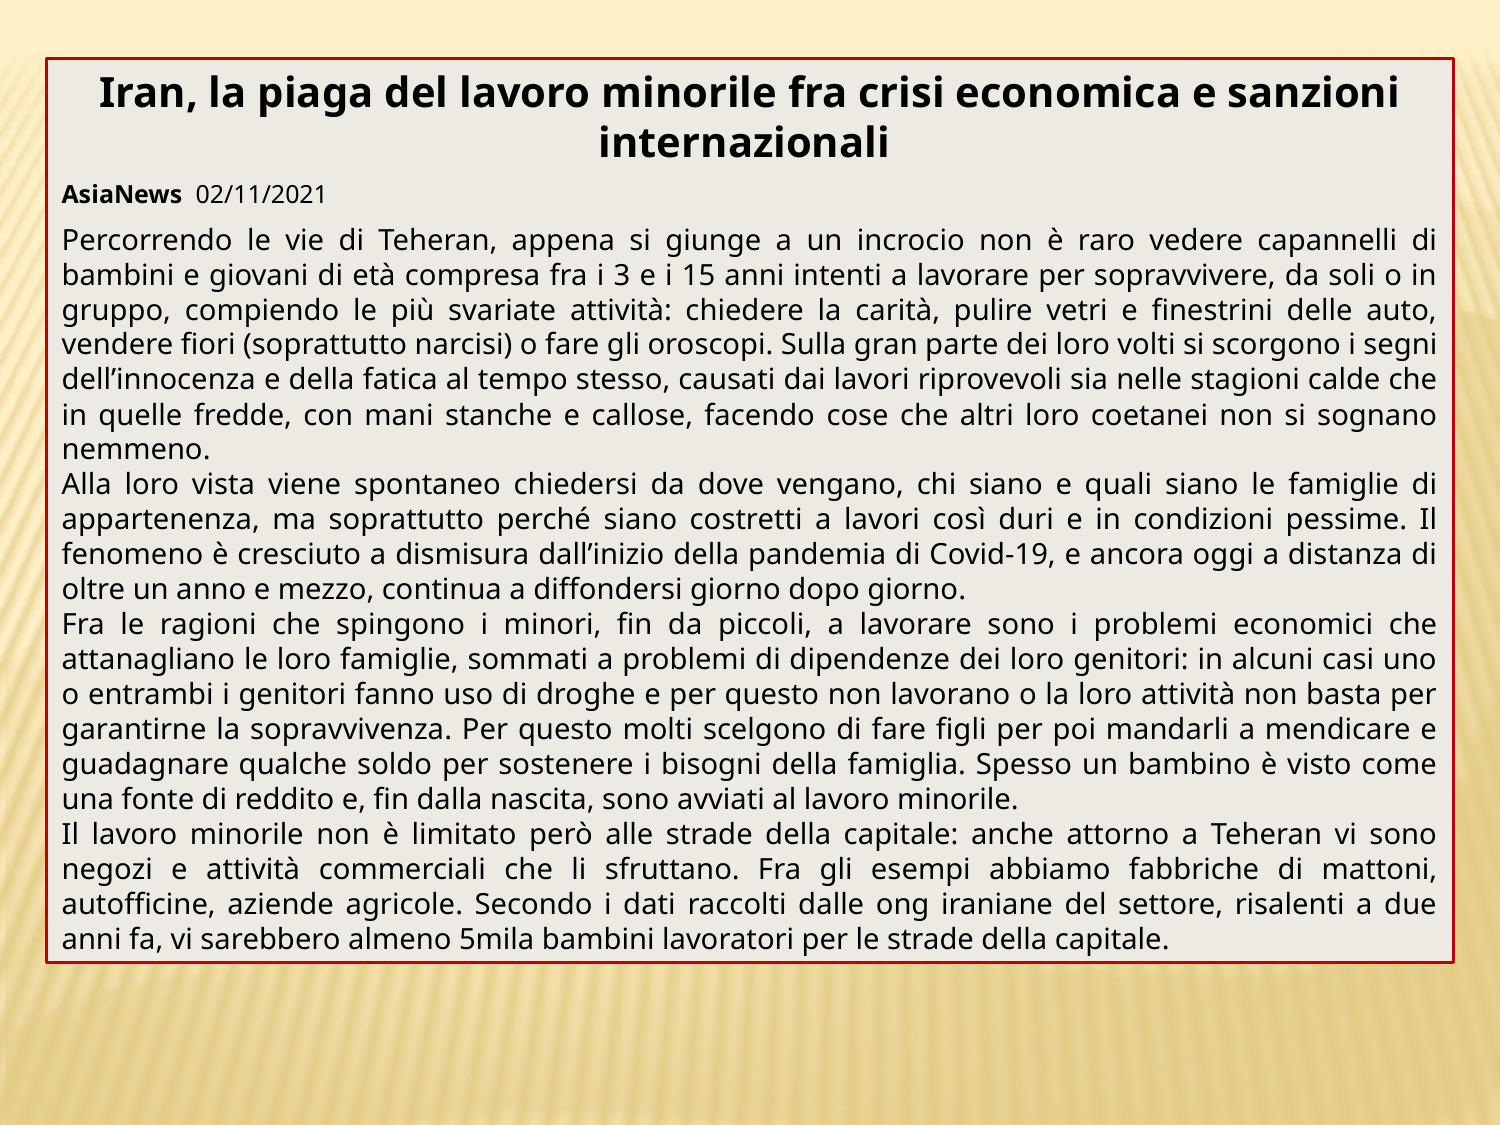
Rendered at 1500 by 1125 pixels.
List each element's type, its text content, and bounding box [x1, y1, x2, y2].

text_box Iran, la piaga del lavoro minorile fra crisi economica e sanzioni internazionali AsiaNews 02/11/2021 Percorrendo le vie di Teheran, appena si giunge a un incrocio non è raro vedere capannelli di bambini e giovani di età compresa fra i 3 e i 15 anni intenti a lavorare per sopravvivere, da soli o in gruppo, compiendo le più svariate attività: chiedere la carità, pulire vetri e finestrini delle auto, vendere fiori (soprattutto narcisi) o fare gli oroscopi. Sulla gran parte dei loro volti si scorgono i segni dell’innocenza e della fatica al tempo stesso, causati dai lavori riprovevoli sia nelle stagioni calde che in quelle fredde, con mani stanche e callose, facendo cose che altri loro coetanei non si sognano nemmeno. Alla loro vista viene spontaneo chiedersi da dove vengano, chi siano e quali siano le famiglie di appartenenza, ma soprattutto perché siano costretti a lavori così duri e in condizioni pessime. Il fenomeno è cresciuto a dismisura dall’inizio della pandemia di Covid-19, e ancora oggi a distanza di oltre un anno e mezzo, continua a diffondersi giorno dopo giorno. Fra le ragioni che spingono i minori, fin da piccoli, a lavorare sono i problemi economici che attanagliano le loro famiglie, sommati a problemi di dipendenze dei loro genitori: in alcuni casi uno o entrambi i genitori fanno uso di droghe e per questo non lavorano o la loro attività non basta per garantirne la sopravvivenza. Per questo molti scelgono di fare figli per poi mandarli a mendicare e guadagnare qualche soldo per sostenere i bisogni della famiglia. Spesso un bambino è visto come una fonte di reddito e, fin dalla nascita, sono avviati al lavoro minorile. Il lavoro minorile non è limitato però alle strade della capitale: anche attorno a Teheran vi sono negozi e attività commerciali che li sfruttano. Fra gli esempi abbiamo fabbriche di mattoni, autofficine, aziende agricole. Secondo i dati raccolti dalle ong iraniane del settore, risalenti a due anni fa, vi sarebbero almeno 5mila bambini lavoratori per le strade della capitale. [46, 58, 1454, 963]
